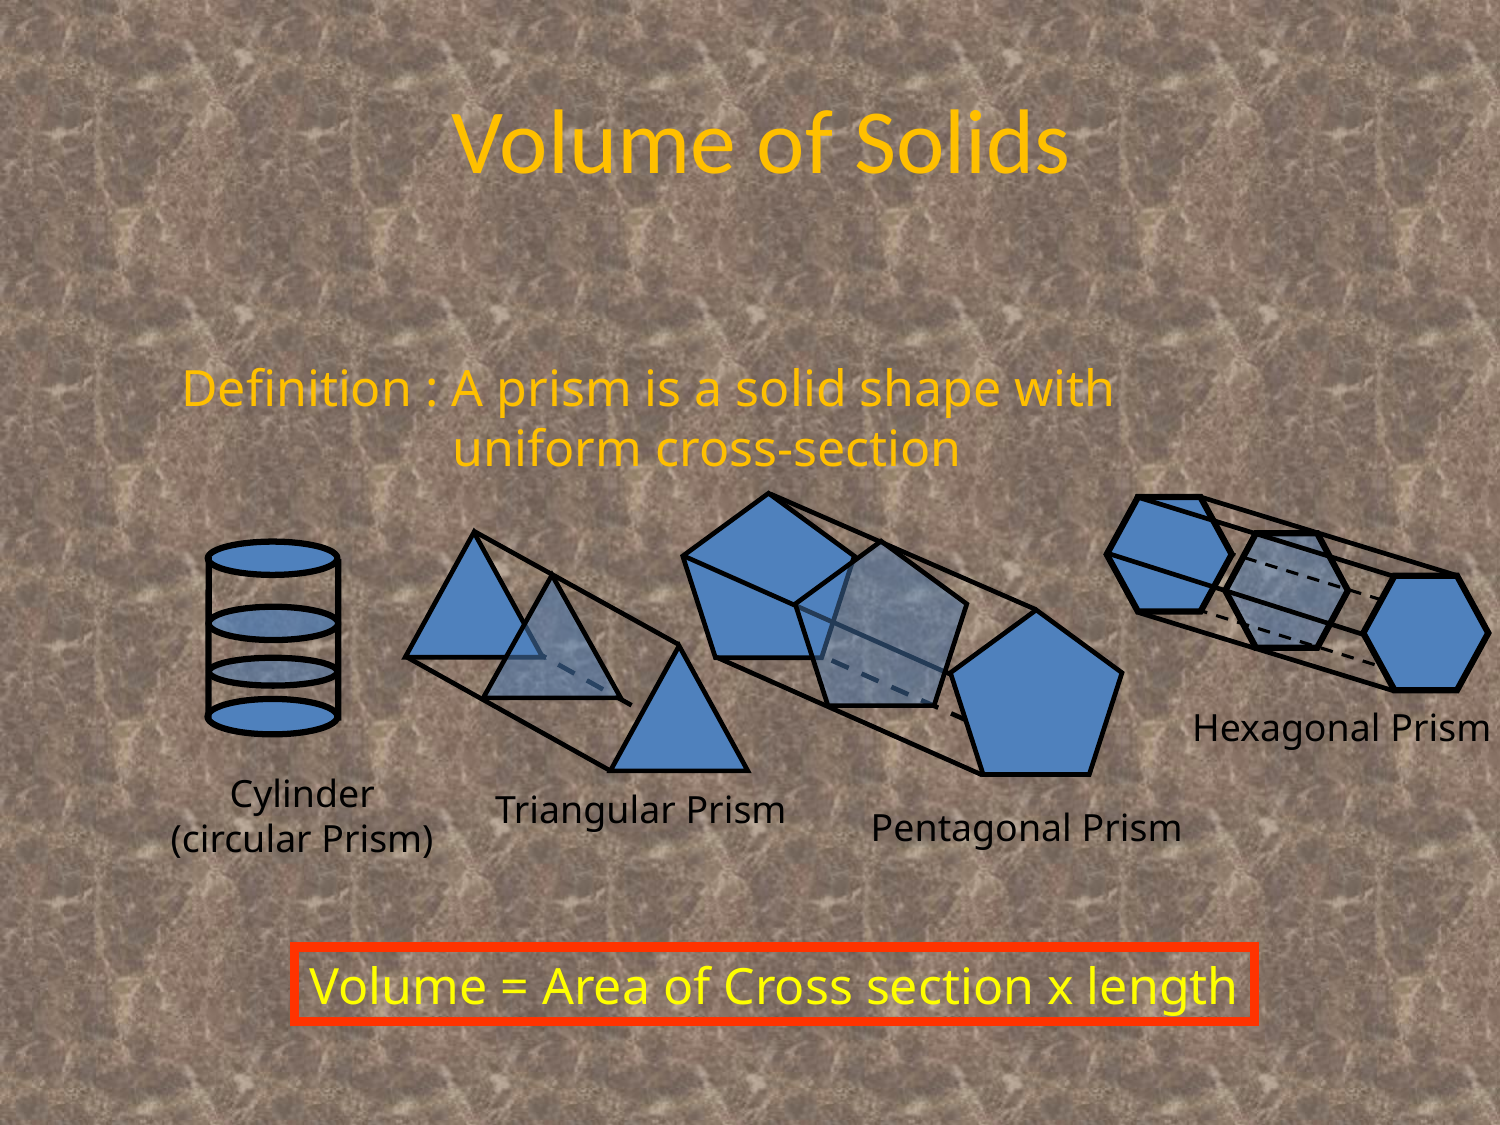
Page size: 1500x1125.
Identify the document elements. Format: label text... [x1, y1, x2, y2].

text_box Volume = Area of Cross section x length [294, 947, 1255, 1022]
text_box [404, 530, 749, 772]
picture [0, 0, 1500, 1125]
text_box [1105, 496, 1489, 692]
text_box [207, 541, 339, 735]
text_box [682, 492, 1123, 776]
text_box Cylinder (circular Prism) [155, 762, 449, 868]
text_box Triangular Prism [480, 780, 802, 839]
text_box Volume of Solids [171, 42, 1353, 231]
text_box Pentagonal Prism [855, 796, 1198, 856]
text_box Definition : A prism is a solid shape with uniform cross-section [166, 349, 1145, 484]
text_box Hexagonal Prism [1177, 696, 1500, 757]
